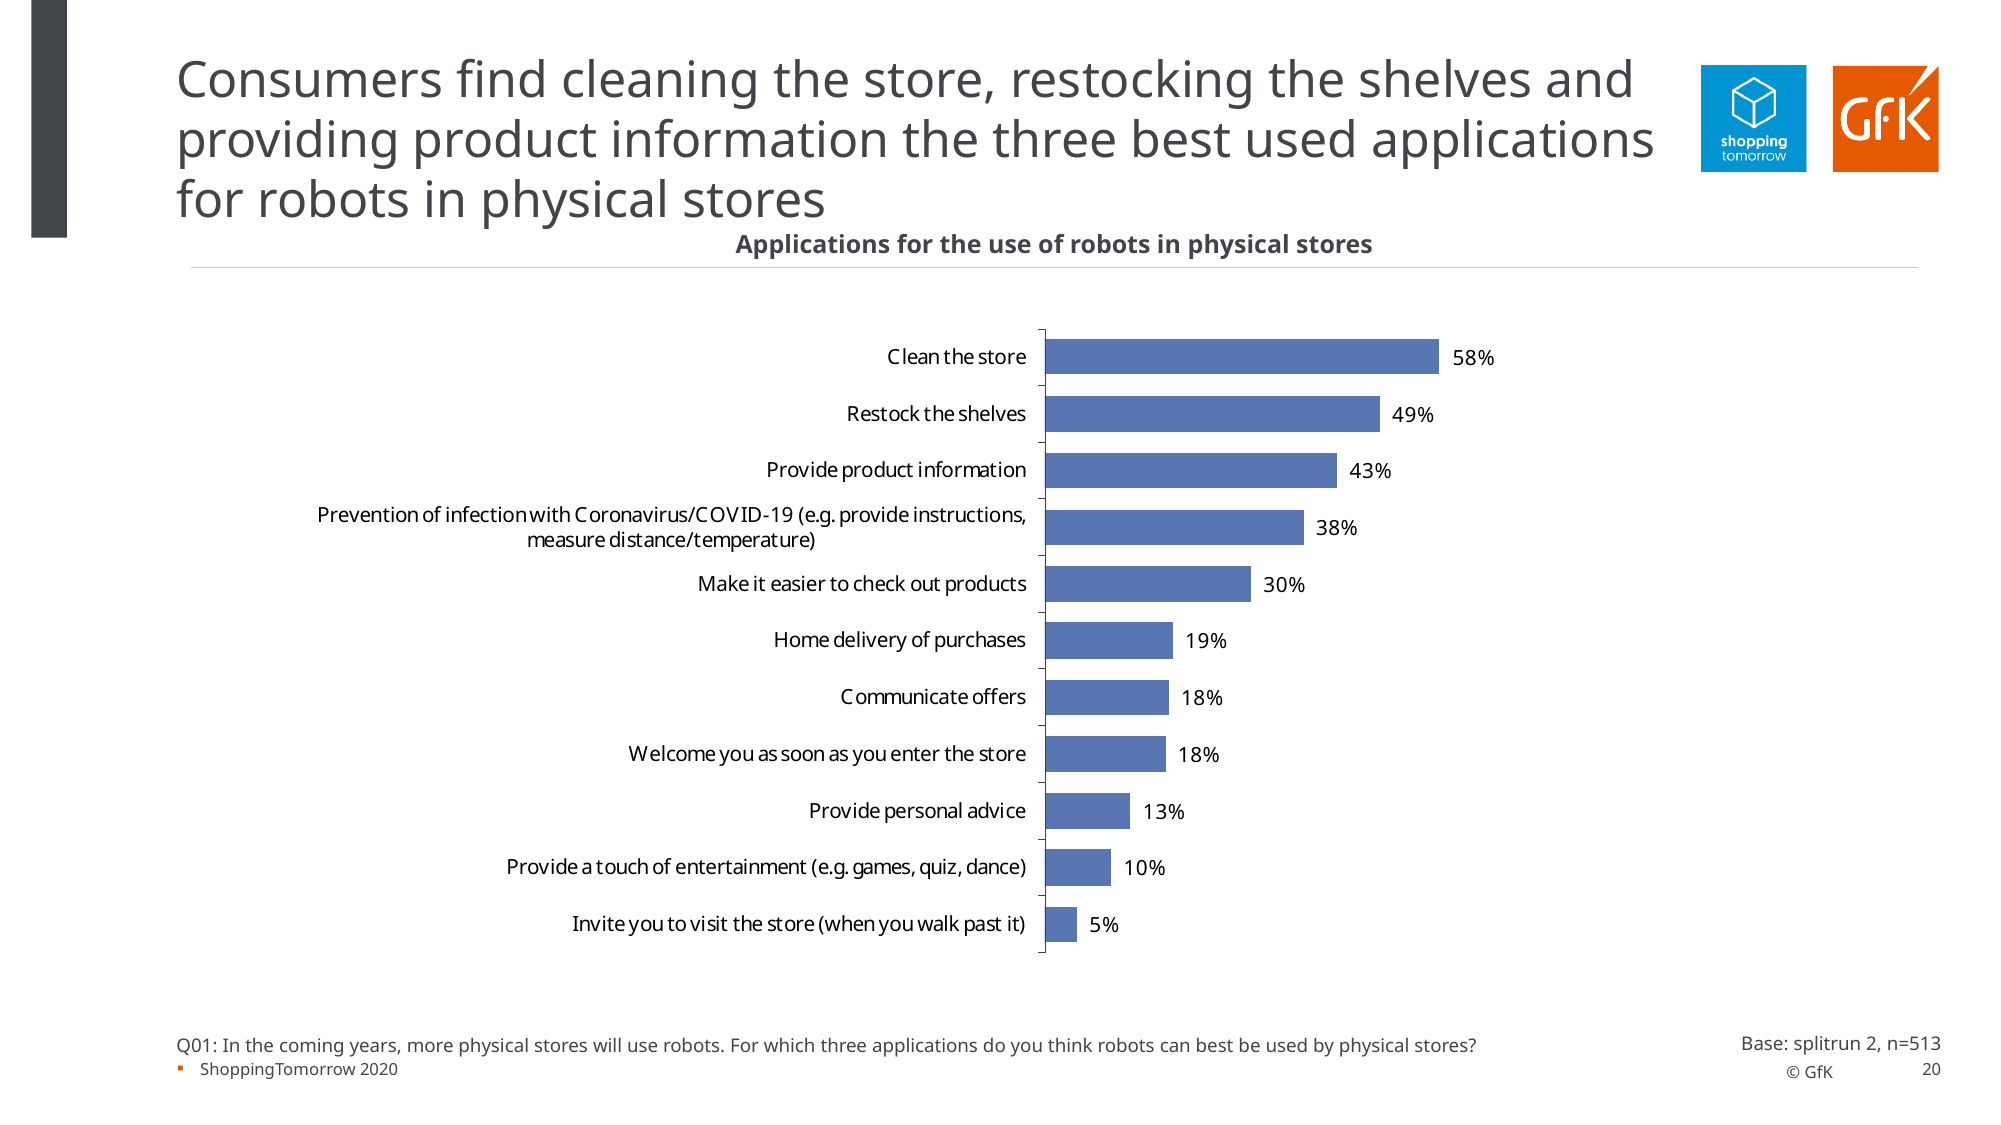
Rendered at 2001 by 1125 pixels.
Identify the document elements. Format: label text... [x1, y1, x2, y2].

picture [1776, 139, 1786, 148]
text_box Base: splitrun 2, n=513 [1705, 1036, 1942, 1060]
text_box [258, 309, 1742, 958]
slide_number 20 [1835, 1060, 1942, 1082]
list Q01: In the coming years, more physical stores will use robots. For which three applications do you think robots can best be used by physical stores? [176, 1034, 1516, 1057]
picture [1753, 139, 1762, 148]
footer ShoppingTomorrow 2020 [176, 1059, 1516, 1082]
picture [1768, 86, 1775, 116]
title Consumers find cleaning the store, restocking the shelves and providing product information the three best used applications for robots in physical stores [176, 47, 1670, 154]
picture [1751, 101, 1757, 127]
text_box Applications for the use of robots in physical stores [191, 219, 1919, 267]
picture [1733, 86, 1740, 116]
